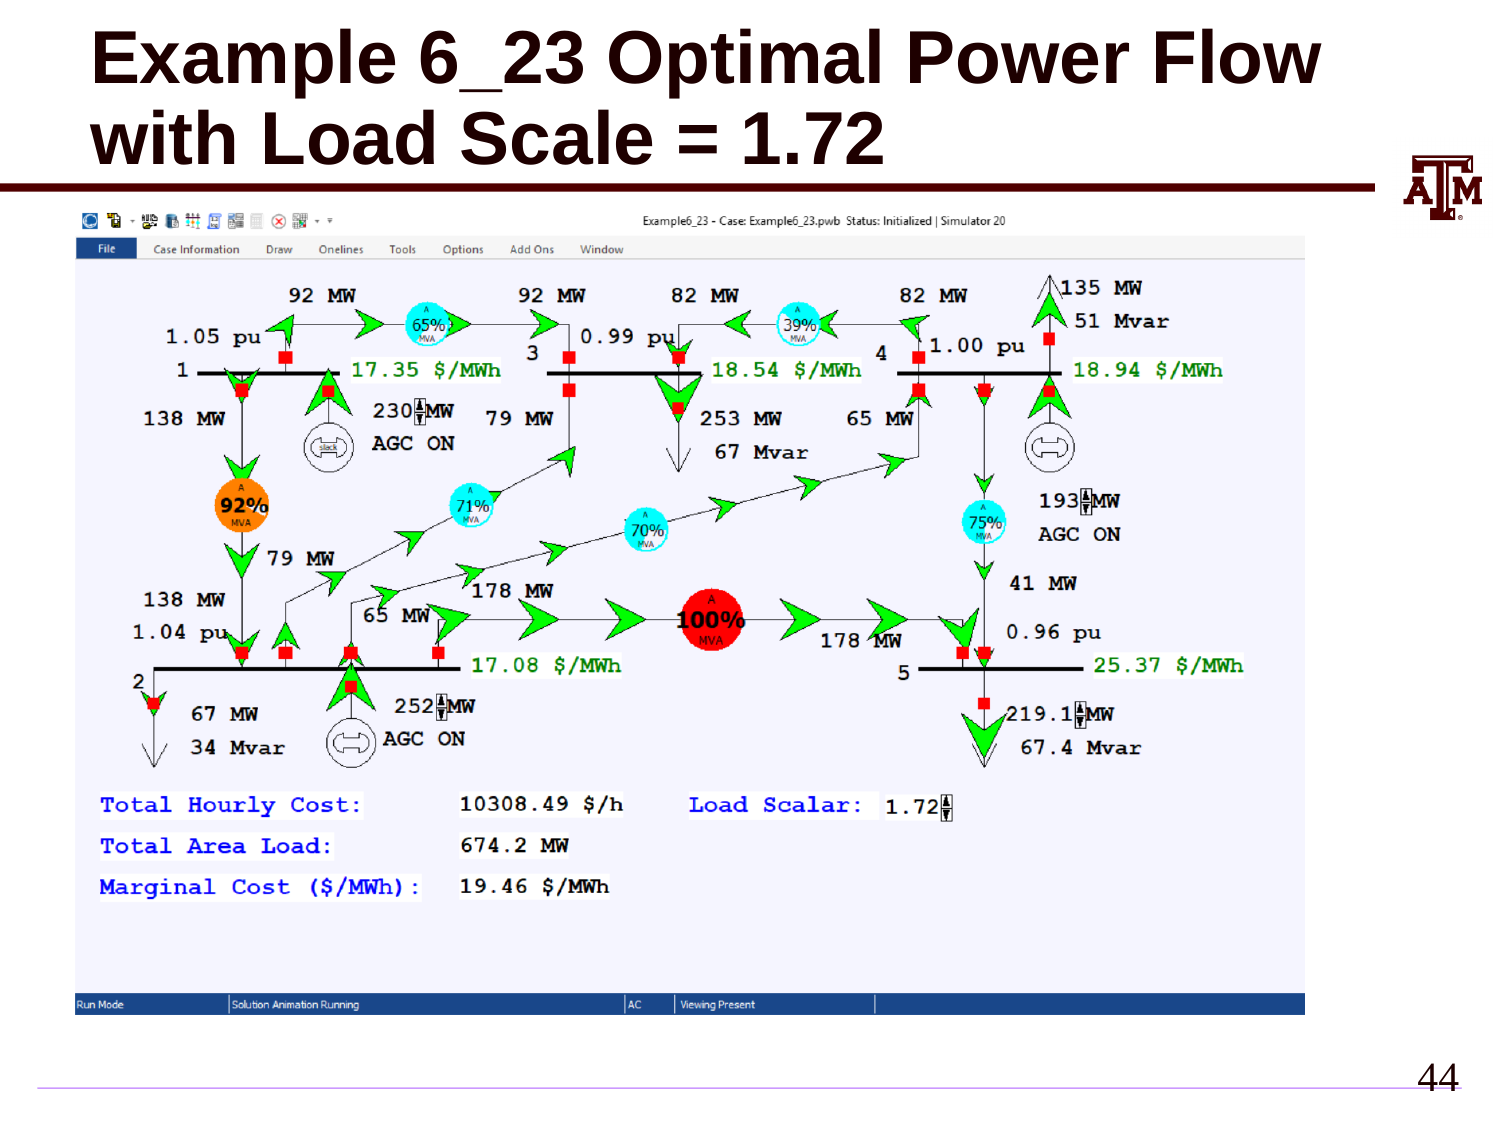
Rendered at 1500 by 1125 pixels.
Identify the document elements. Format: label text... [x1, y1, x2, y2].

title Example 6_23 Optimal Power Flow with Load Scale = 1.72 [74, 12, 1388, 188]
text_box 44 [1162, 1037, 1475, 1113]
picture [74, 209, 1306, 1015]
picture [1392, 137, 1493, 238]
